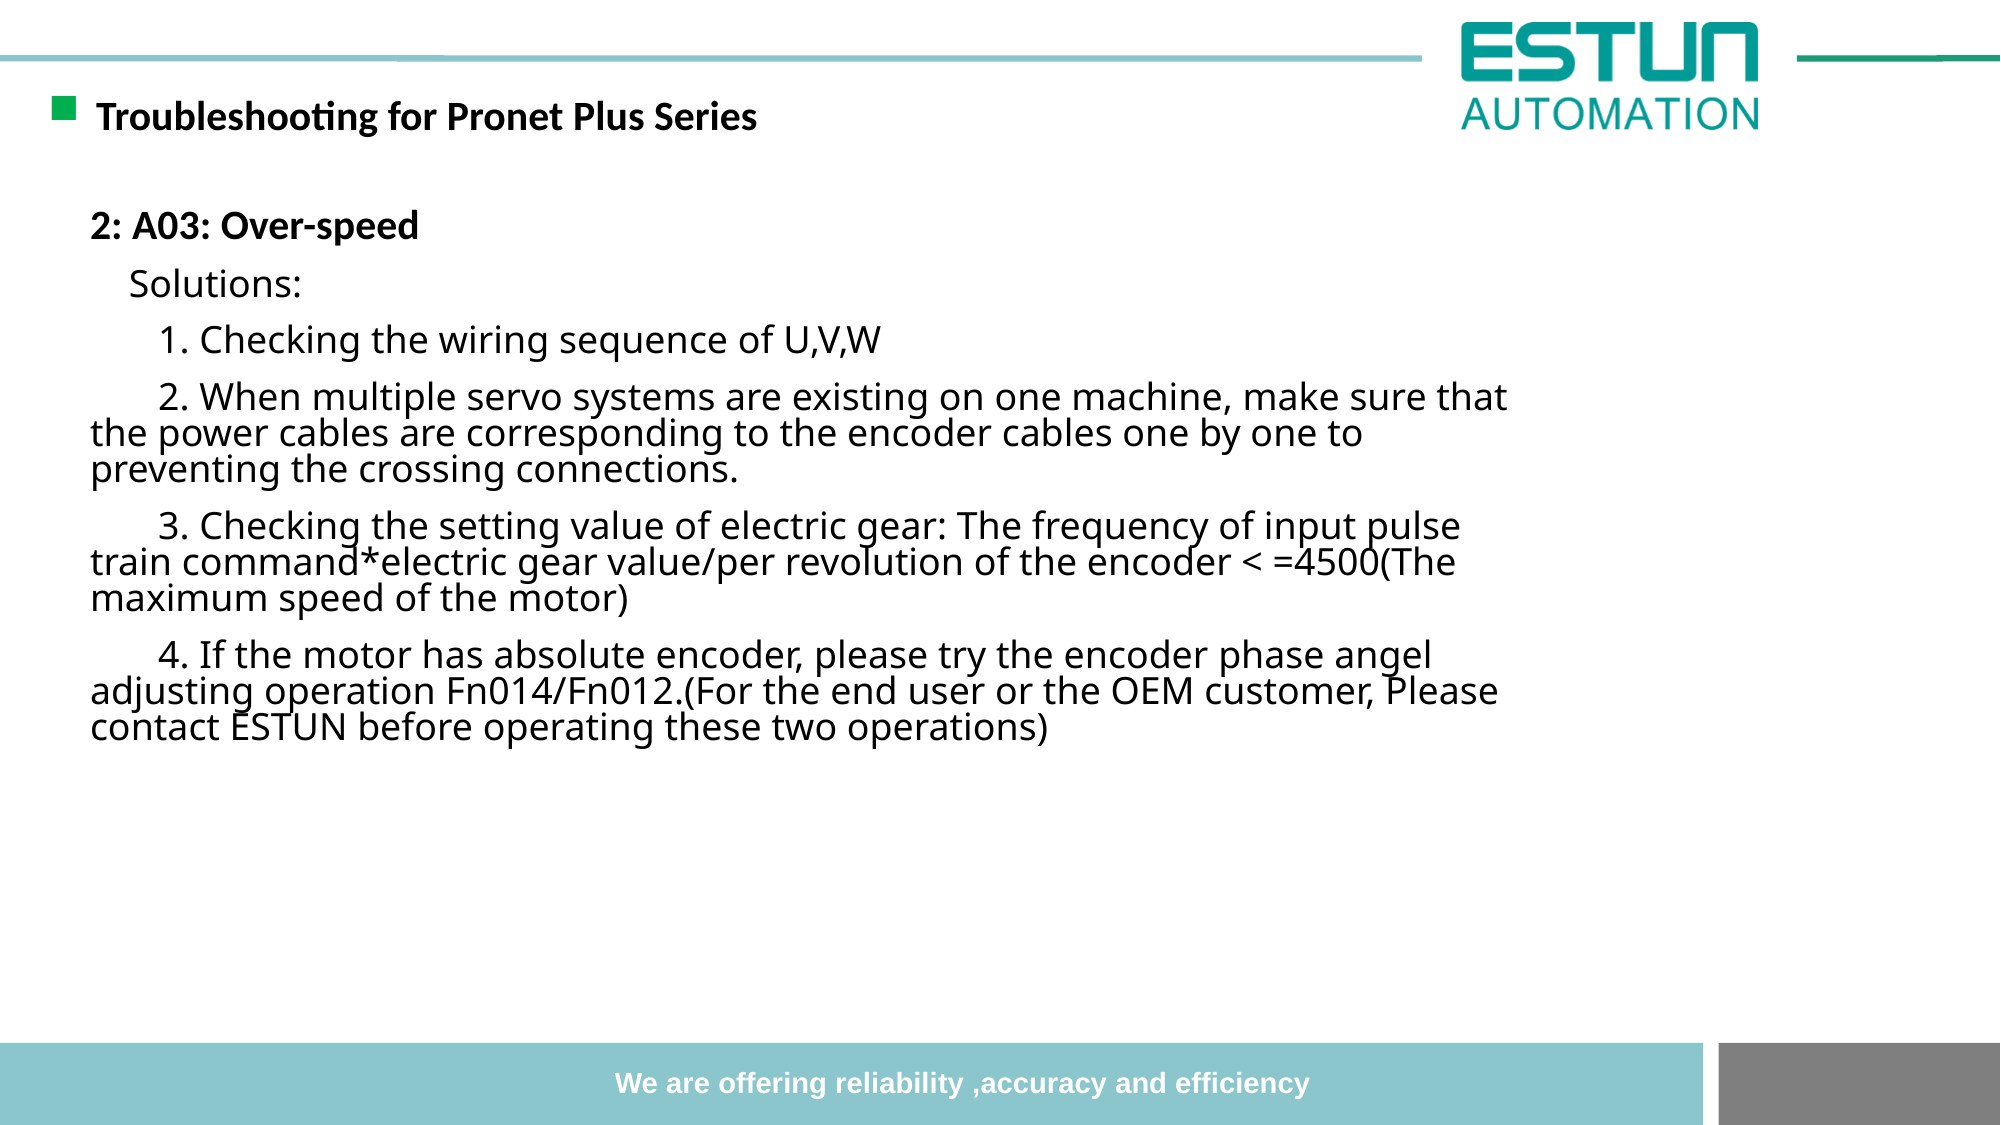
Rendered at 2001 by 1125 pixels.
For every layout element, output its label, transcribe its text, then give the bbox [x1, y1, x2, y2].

picture [1461, 22, 1758, 130]
text_box Troubleshooting for Pronet Plus Series [35, 57, 1328, 146]
footer [662, 1063, 1338, 1103]
slide_number [1412, 1042, 1863, 1103]
text_box 2: A03: Over-speed Solutions: 1. Checking the wiring sequence of U,V,W 2. When multiple servo systems are existing on one machine, make sure that the power cables are corresponding to the encoder cables one by one to preventing the crossing connections. 3. Checking the setting value of electric gear: The frequency of input pulse train command*electric gear value/per revolution of the encoder < =4500(The maximum speed of the motor) 4. If the motor has absolute encoder, please try the encoder phase angel adjusting operation Fn014/Fn012.(For the end user or the OEM customer, Please contact ESTUN before operating these two operations) [74, 200, 1532, 1063]
